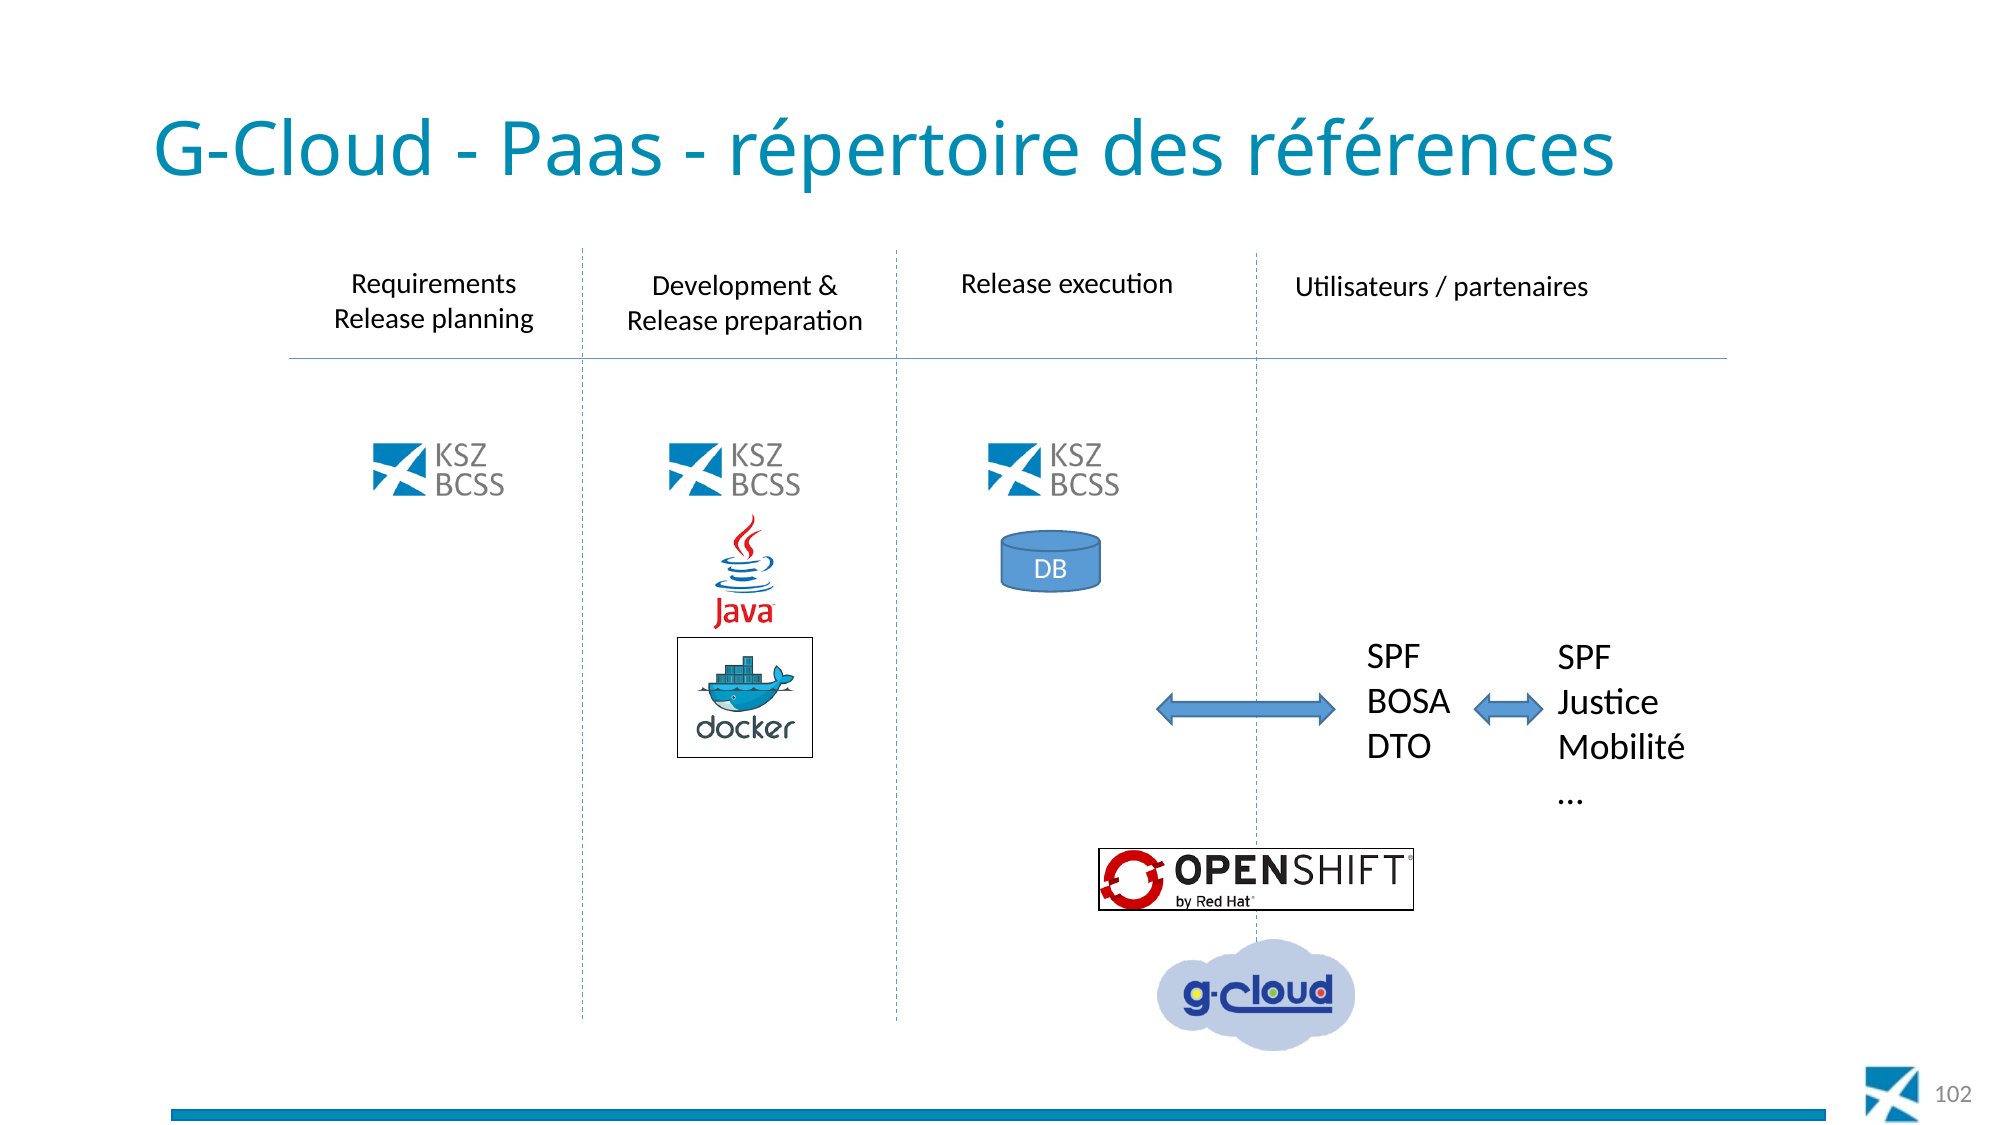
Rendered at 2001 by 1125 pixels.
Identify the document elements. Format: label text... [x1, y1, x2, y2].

picture [1157, 939, 1355, 1051]
text_box SPF BOSA DTO [1352, 623, 1479, 774]
text_box DB [1000, 529, 1101, 593]
text_box Requirements Release planning [319, 257, 549, 342]
text_box [1257, 692, 1336, 727]
text_box Utilisateurs / partenaires [1280, 259, 1604, 310]
picture [676, 503, 812, 757]
text_box [1155, 692, 1256, 727]
picture [1099, 849, 1413, 910]
text_box [1479, 692, 1544, 727]
picture [669, 443, 801, 496]
text_box Development & Release preparation [612, 259, 878, 344]
picture [373, 443, 505, 496]
title G-Cloud - Paas - répertoire des références [137, 42, 1863, 260]
text_box Release execution [946, 257, 1189, 307]
text_box SPF Justice Mobilité … [1542, 625, 1727, 820]
picture [988, 443, 1120, 496]
picture [1863, 1064, 1924, 1123]
